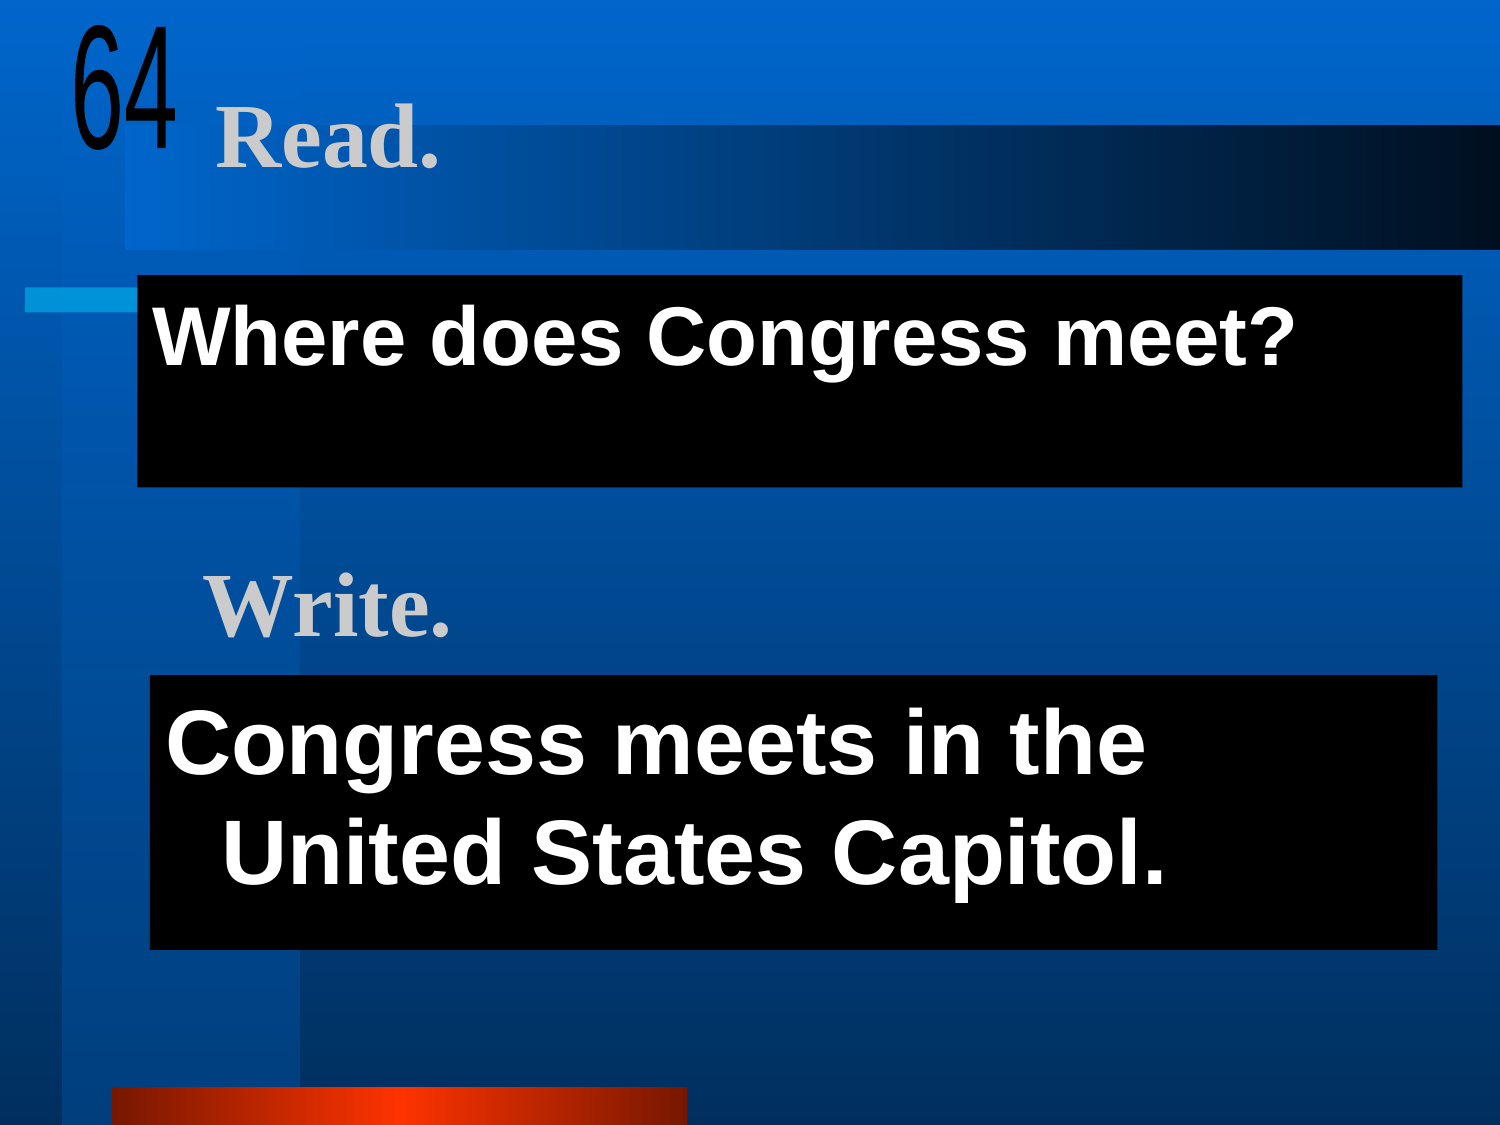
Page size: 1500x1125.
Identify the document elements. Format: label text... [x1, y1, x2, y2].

list Where does Congress meet? [137, 275, 1463, 488]
title Read. [200, 37, 1475, 225]
text_box Congress meets in the United States Capitol. [149, 675, 1438, 950]
text_box Write. [187, 474, 1463, 725]
